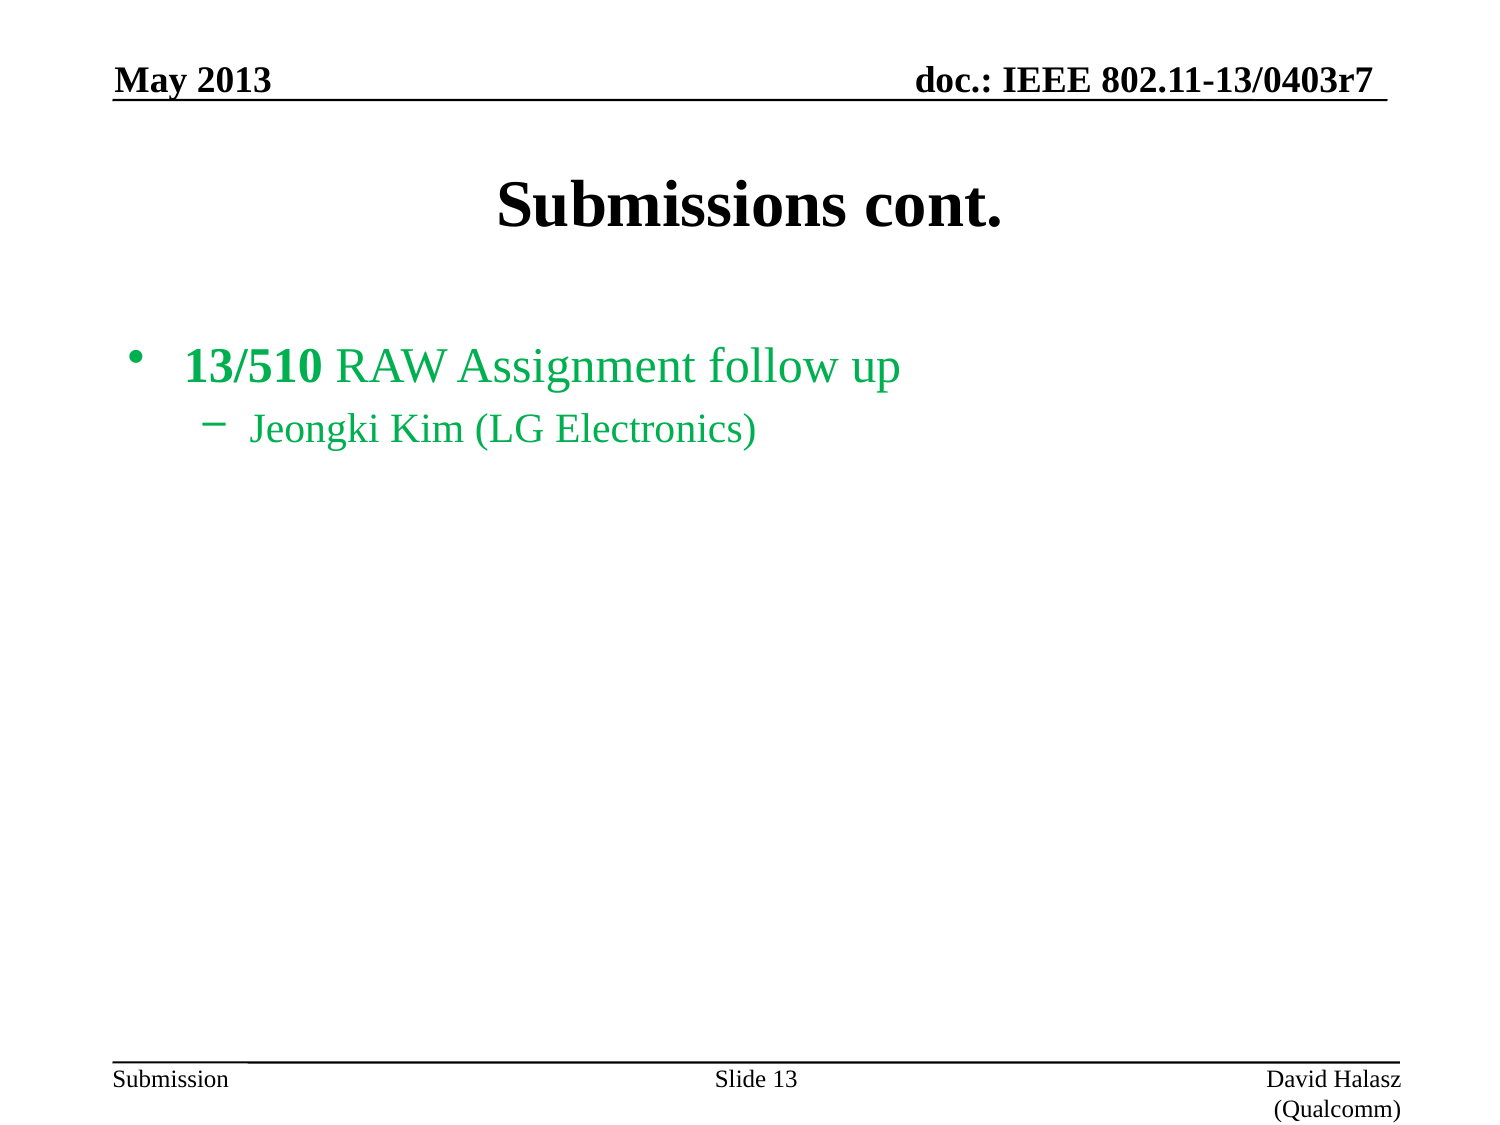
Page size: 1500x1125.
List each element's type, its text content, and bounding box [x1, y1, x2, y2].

footer David Halasz (Qualcomm) [1264, 1061, 1402, 1093]
slide_number Slide 13 [712, 1061, 800, 1093]
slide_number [114, 54, 333, 101]
list 13/510 RAW Assignment follow up Jeongki Kim (LG Electronics) [112, 324, 1388, 1001]
title Submissions cont. [112, 112, 1388, 288]
